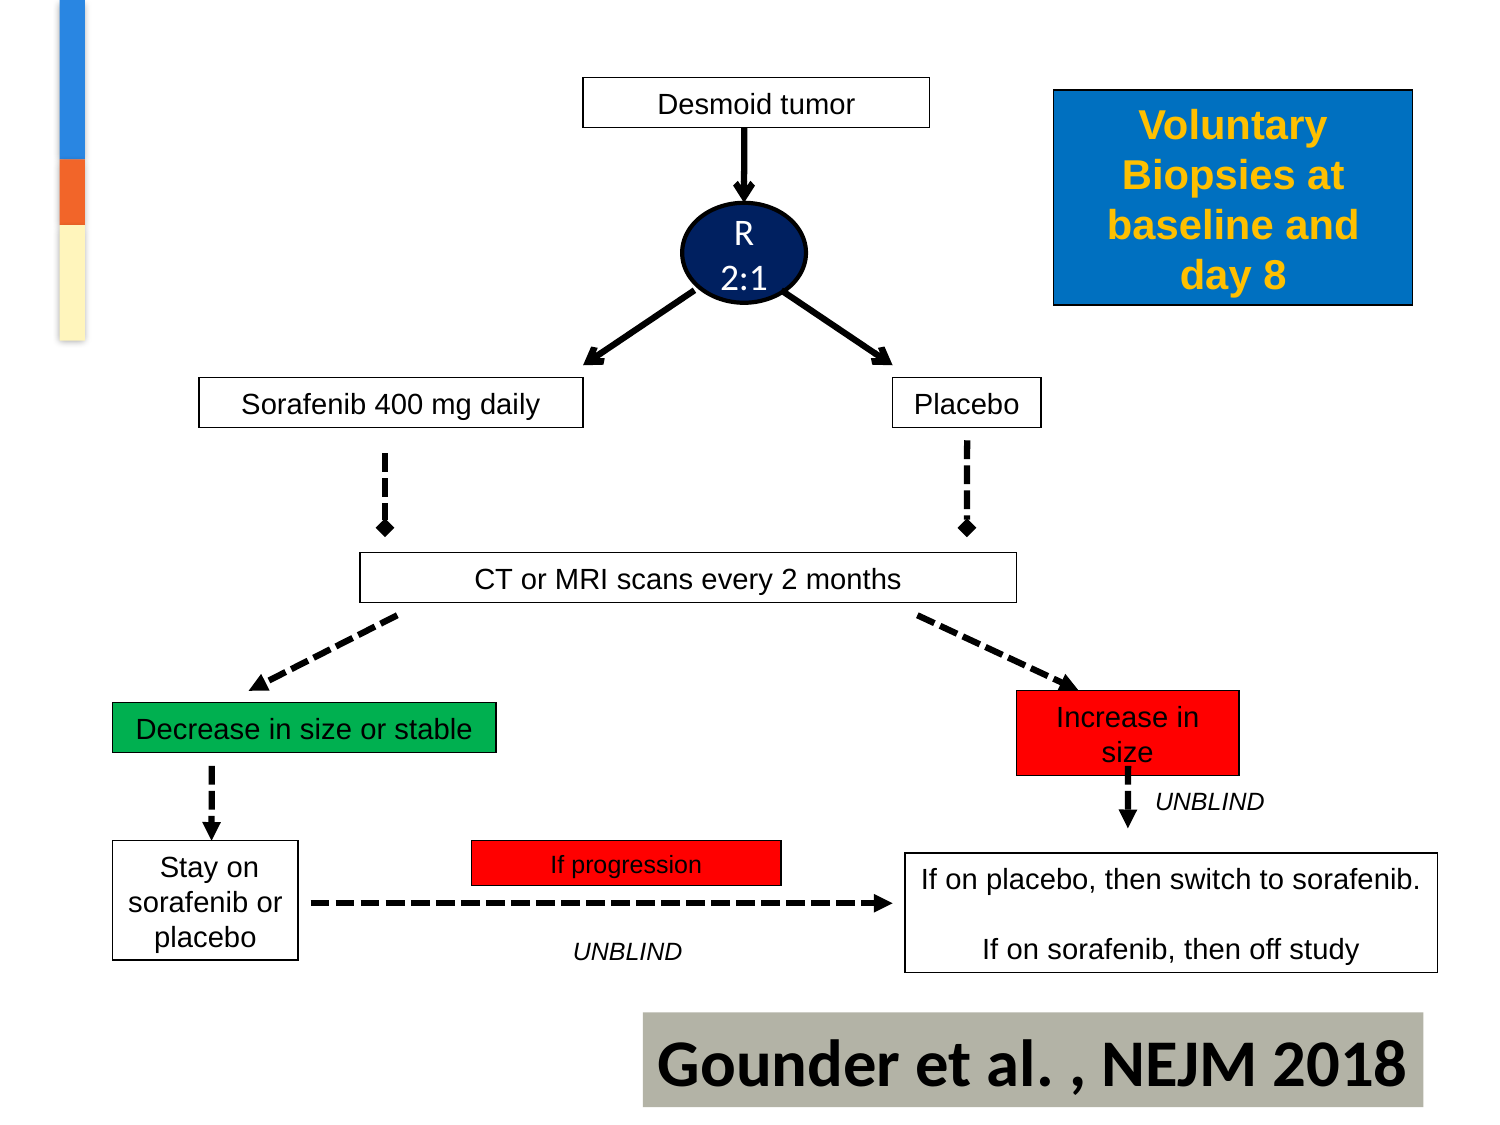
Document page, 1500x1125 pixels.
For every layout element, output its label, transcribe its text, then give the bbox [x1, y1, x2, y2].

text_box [112, 77, 1438, 974]
text_box Gounder et al. , NEJM 2018 [642, 1012, 1424, 1108]
